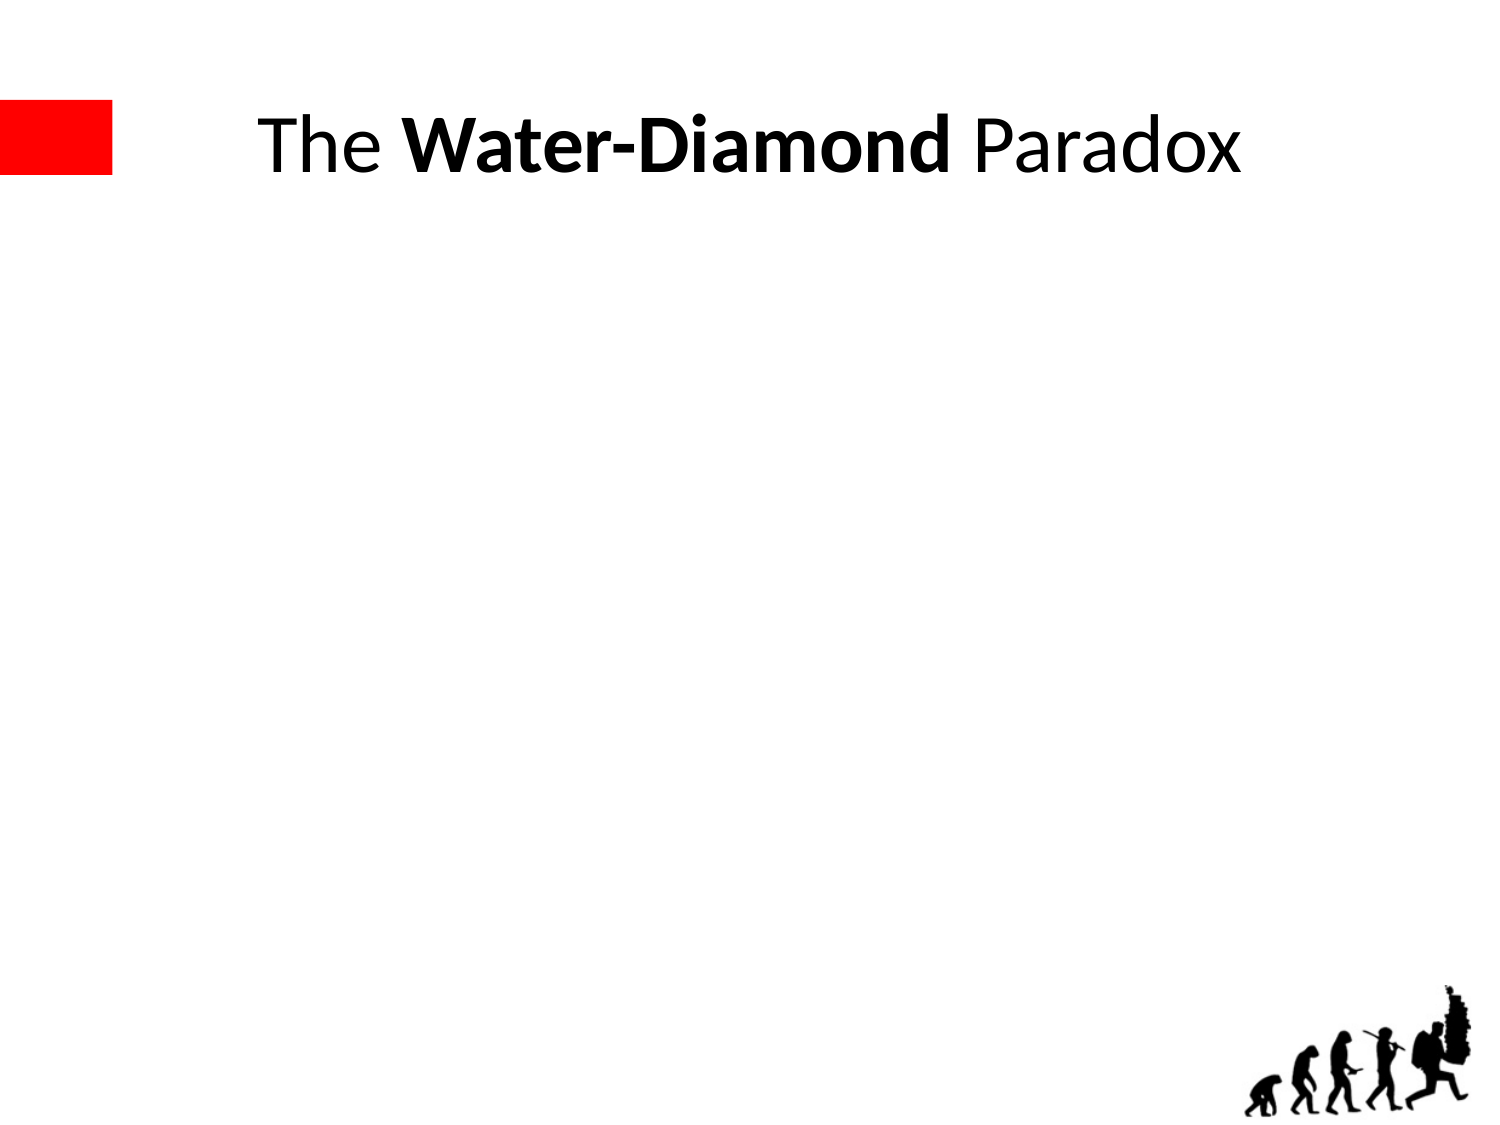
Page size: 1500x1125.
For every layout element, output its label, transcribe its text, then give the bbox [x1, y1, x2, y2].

title The Water-Diamond Paradox [75, 45, 1425, 233]
picture [1227, 985, 1472, 1120]
